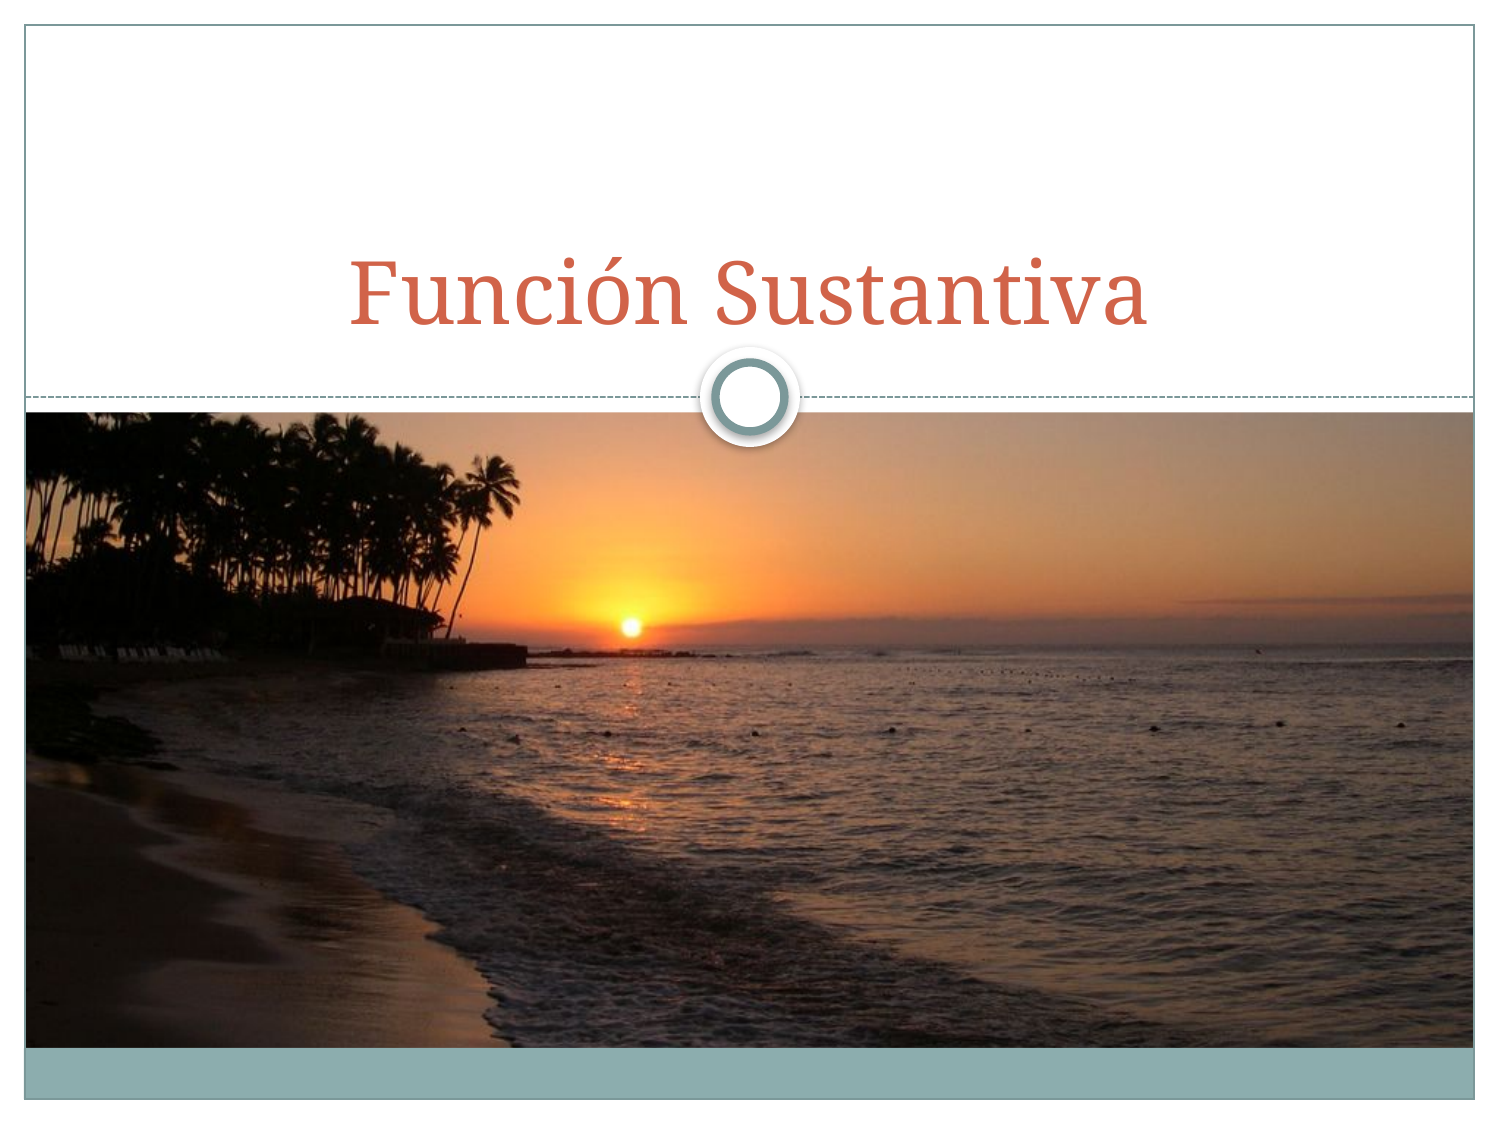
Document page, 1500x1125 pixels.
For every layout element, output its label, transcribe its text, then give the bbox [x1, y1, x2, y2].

picture [26, 413, 1473, 1047]
title Función Sustantiva [112, 62, 1388, 350]
